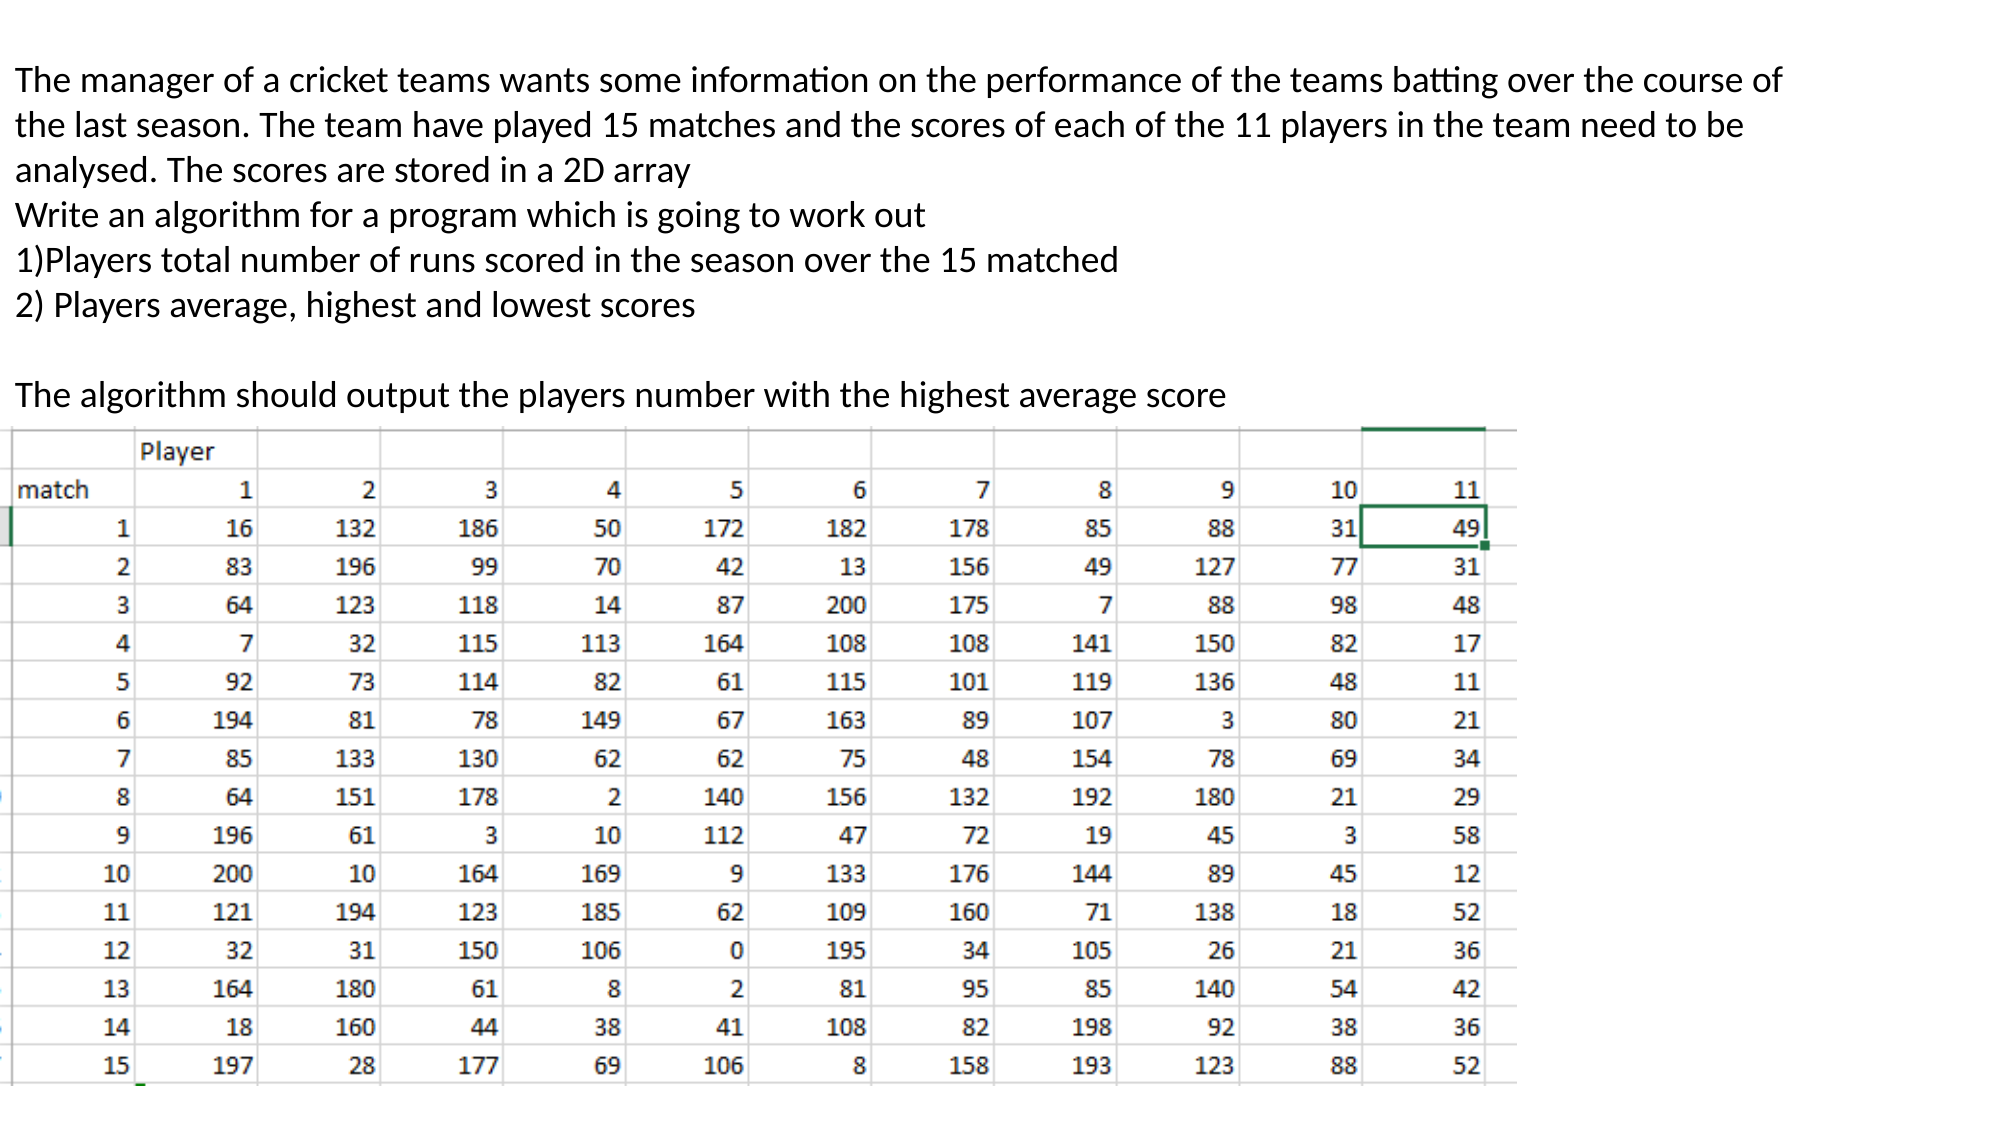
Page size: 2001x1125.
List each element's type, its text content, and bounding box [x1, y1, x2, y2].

text_box The manager of a cricket teams wants some information on the performance of the teams batting over the course of the last season. The team have played 15 matches and the scores of each of the 11 players in the team need to be analysed. The scores are stored in a 2D array Write an algorithm for a program which is going to work out 1)Players total number of runs scored in the season over the 15 matched 2) Players average, highest and lowest scores The algorithm should output the players number with the highest average score [0, 47, 1822, 423]
picture [0, 426, 1517, 1086]
